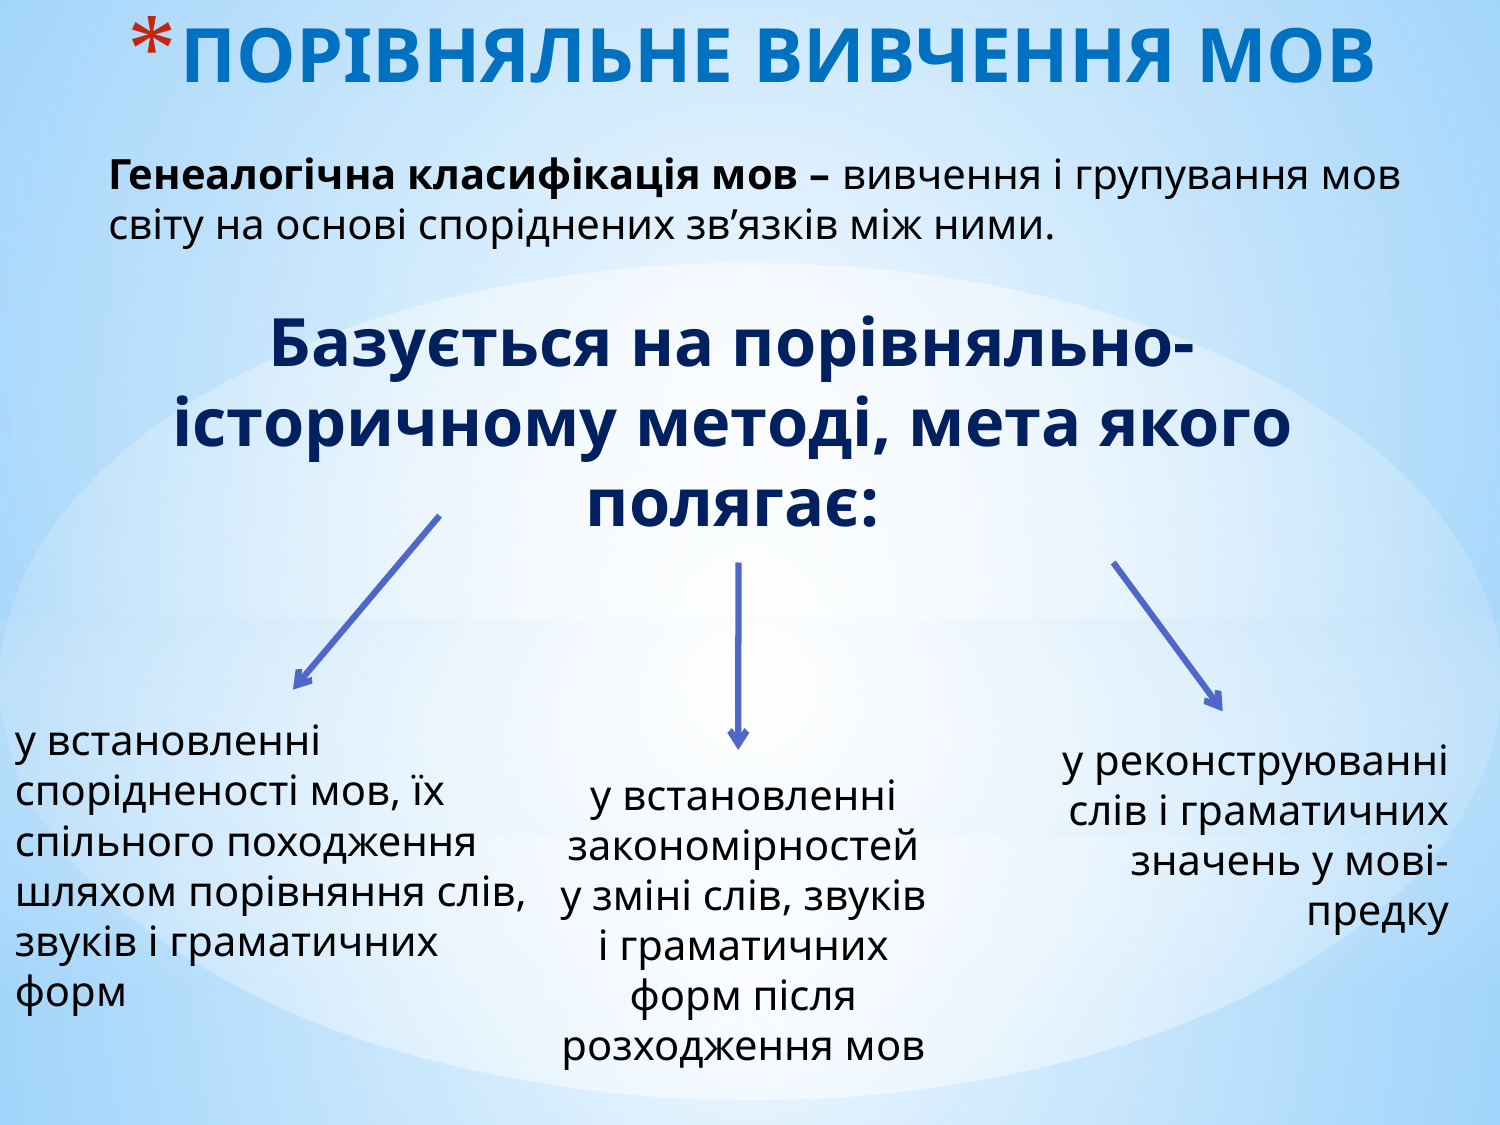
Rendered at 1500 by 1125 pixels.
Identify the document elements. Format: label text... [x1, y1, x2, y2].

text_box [279, 528, 454, 677]
text_box у встановленні закономірностей у зміні слів, звуків і граматичних форм після розходження мов [539, 761, 948, 1077]
title Порівняльне вивчення мов [78, 0, 1429, 150]
text_box Генеалогічна класифікація мов – вивчення і групування мов світу на основі споріднених зв’язків між ними. [93, 140, 1430, 256]
text_box у реконструюванні слів і граматичних значень у мові-предку [984, 726, 1464, 942]
text_box Базується на порівняльно-історичному методі, мета якого полягає: [152, 292, 1313, 548]
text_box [1093, 581, 1243, 692]
text_box у встановленні спорідненості мов, їх спільного походження шляхом порівняння слів, звуків і граматичних форм [0, 706, 559, 1022]
